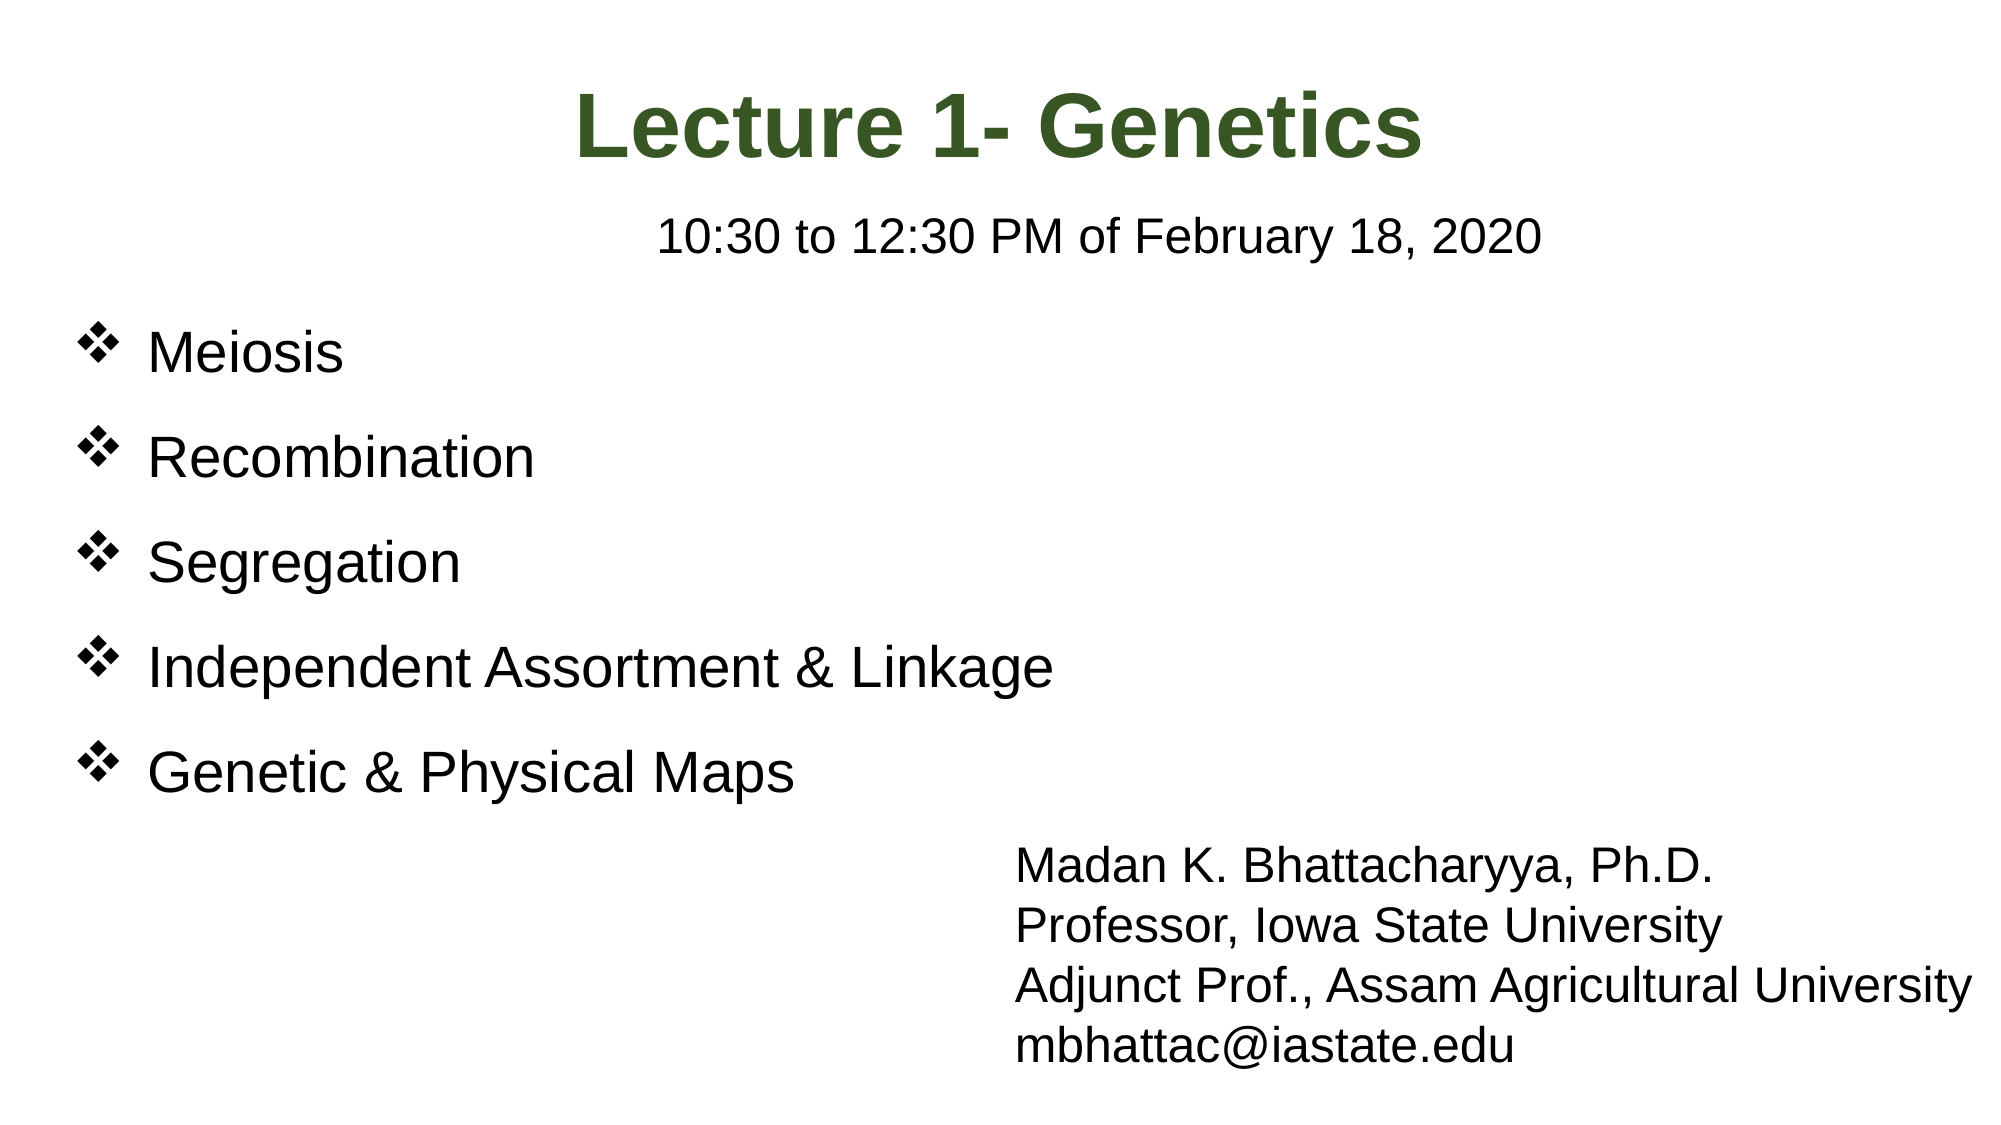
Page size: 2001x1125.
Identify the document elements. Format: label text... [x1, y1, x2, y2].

text_box 10:30 to 12:30 PM of February 18, 2020 [641, 196, 1559, 271]
text_box Lecture 1- Genetics [0, 58, 2000, 184]
text_box Madan K. Bhattacharyya, Ph.D. Professor, Iowa State University Adjunct Prof., Assam Agricultural University mbhattac@iastate.edu [999, 825, 2000, 1125]
text_box Meiosis Recombination Segregation Independent Assortment & Linkage Genetic & Physical Maps [57, 271, 1618, 1125]
